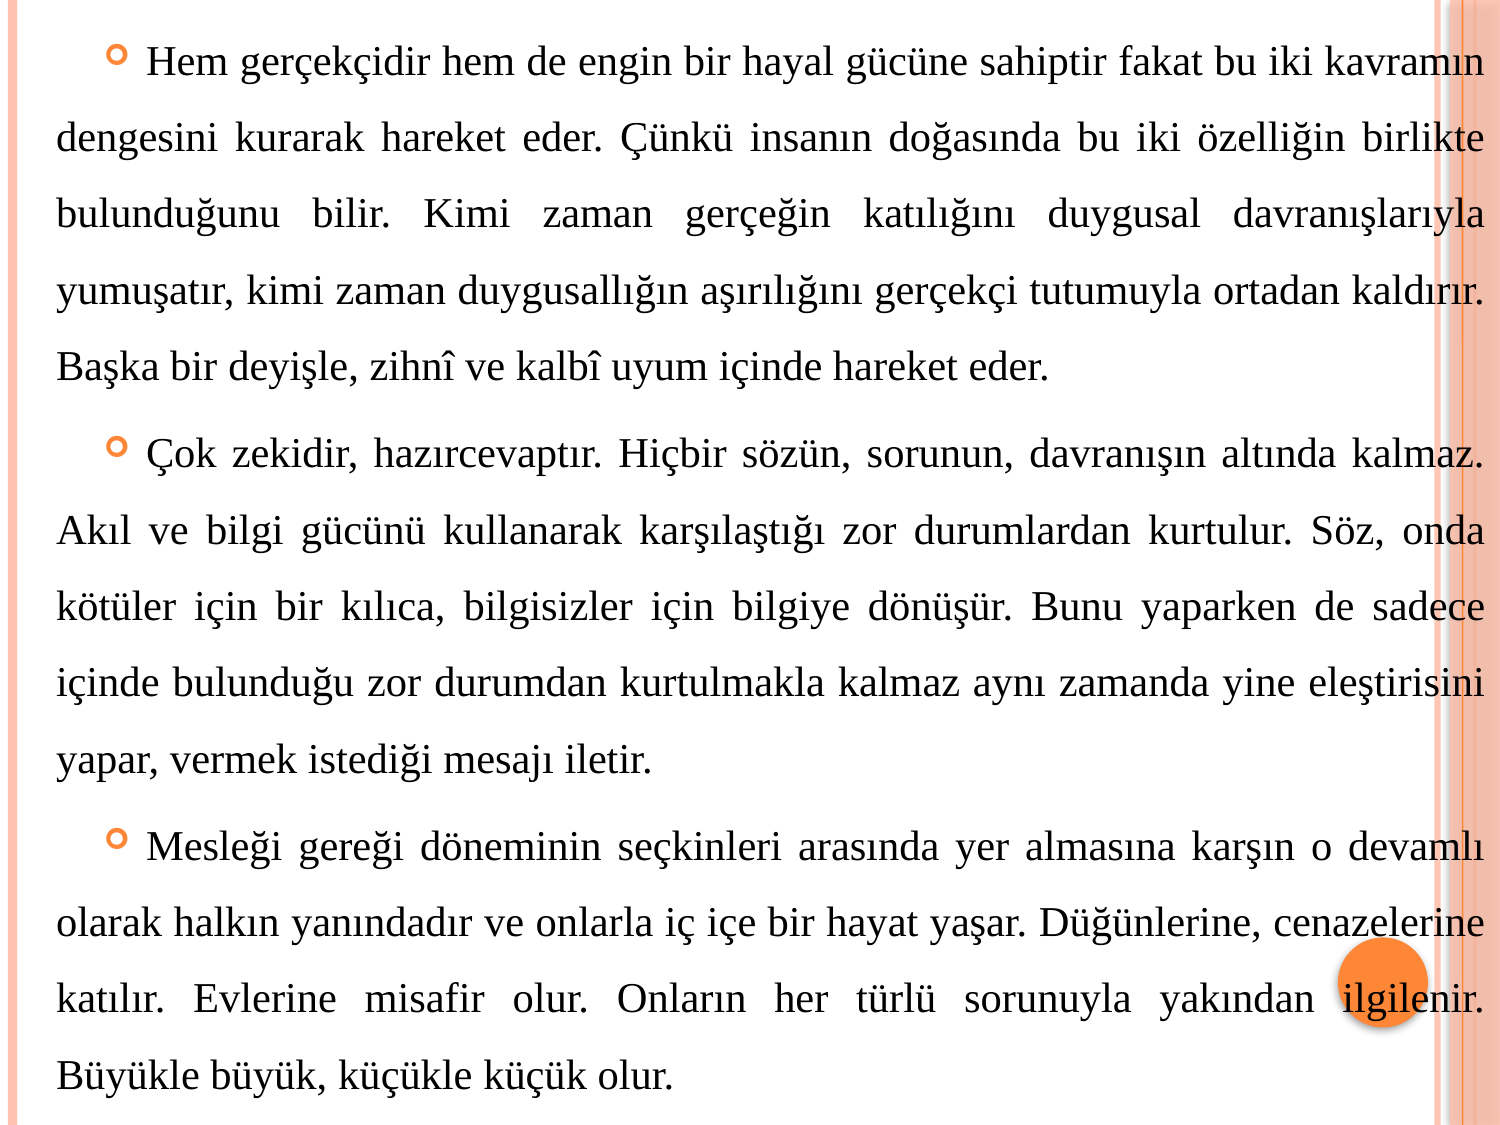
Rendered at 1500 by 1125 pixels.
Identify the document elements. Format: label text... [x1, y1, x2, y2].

list Hem gerçekçidir hem de engin bir hayal gücüne sahiptir fakat bu iki kavramın dengesini kurarak hareket eder. Çünkü insanın doğasında bu iki özelliğin birlikte bulunduğunu bilir. Kimi zaman gerçeğin katılığını duygusal davranışlarıyla yumuşatır, kimi zaman duygusallığın aşırılığını gerçekçi tutumuyla ortadan kaldırır. Başka bir deyişle, zihnî ve kalbî uyum içinde hareket eder. Çok zekidir, hazırcevaptır. Hiçbir sözün, sorunun, davranışın altında kalmaz. Akıl ve bilgi gücünü kullanarak karşılaştığı zor durumlardan kurtulur. Söz, onda kötüler için bir kılıca, bilgisizler için bilgiye dönüşür. Bunu yaparken de sadece içinde bulunduğu zor durumdan kurtulmakla kalmaz aynı zamanda yine eleştirisini yapar, vermek istediği mesajı iletir. Mesleği gereği döneminin seçkinleri arasında yer almasına karşın o devamlı olarak halkın yanındadır ve onlarla iç içe bir hayat yaşar. Düğünlerine, cenazelerine katılır. Evlerine misafir olur. Onların her türlü sorunuyla yakından ilgilenir. Büyükle büyük, küçükle küçük olur. [0, 0, 1500, 1125]
